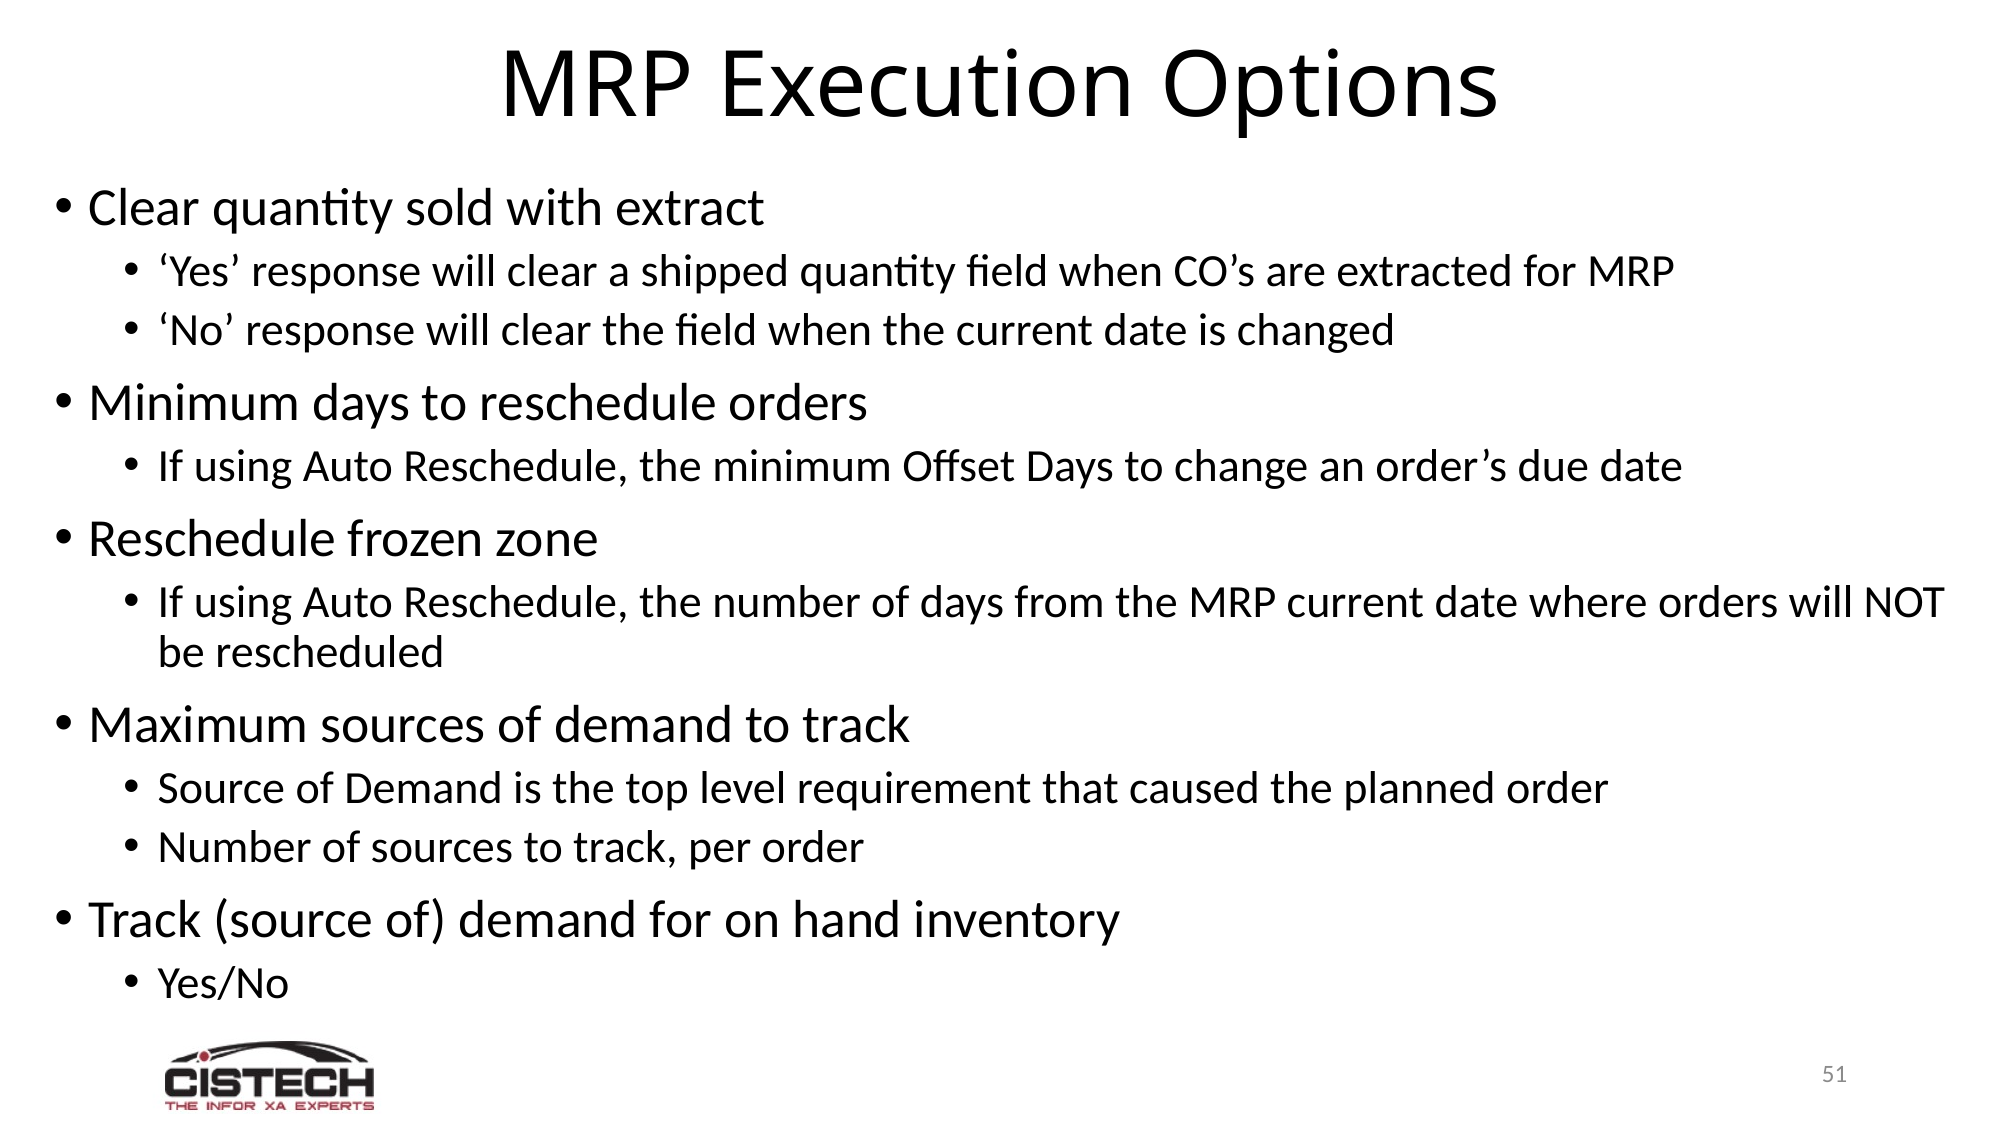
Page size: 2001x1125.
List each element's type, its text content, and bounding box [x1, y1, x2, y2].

slide_number 51 [1412, 1042, 1863, 1103]
title MRP Execution Options [137, 22, 1863, 151]
picture [137, 1030, 395, 1114]
list Clear quantity sold with extract ‘Yes’ response will clear a shipped quantity field when CO’s are extracted for MRP ‘No’ response will clear the field when the current date is changed Minimum days to reschedule orders If using Auto Reschedule, the minimum Offset Days to change an order’s due date Reschedule frozen zone If using Auto Reschedule, the number of days from the MRP current date where orders will NOT be rescheduled Maximum sources of demand to track Source of Demand is the top level requirement that caused the planned order Number of sources to track, per order Track (source of) demand for on hand inventory Yes/No [39, 171, 1971, 1018]
